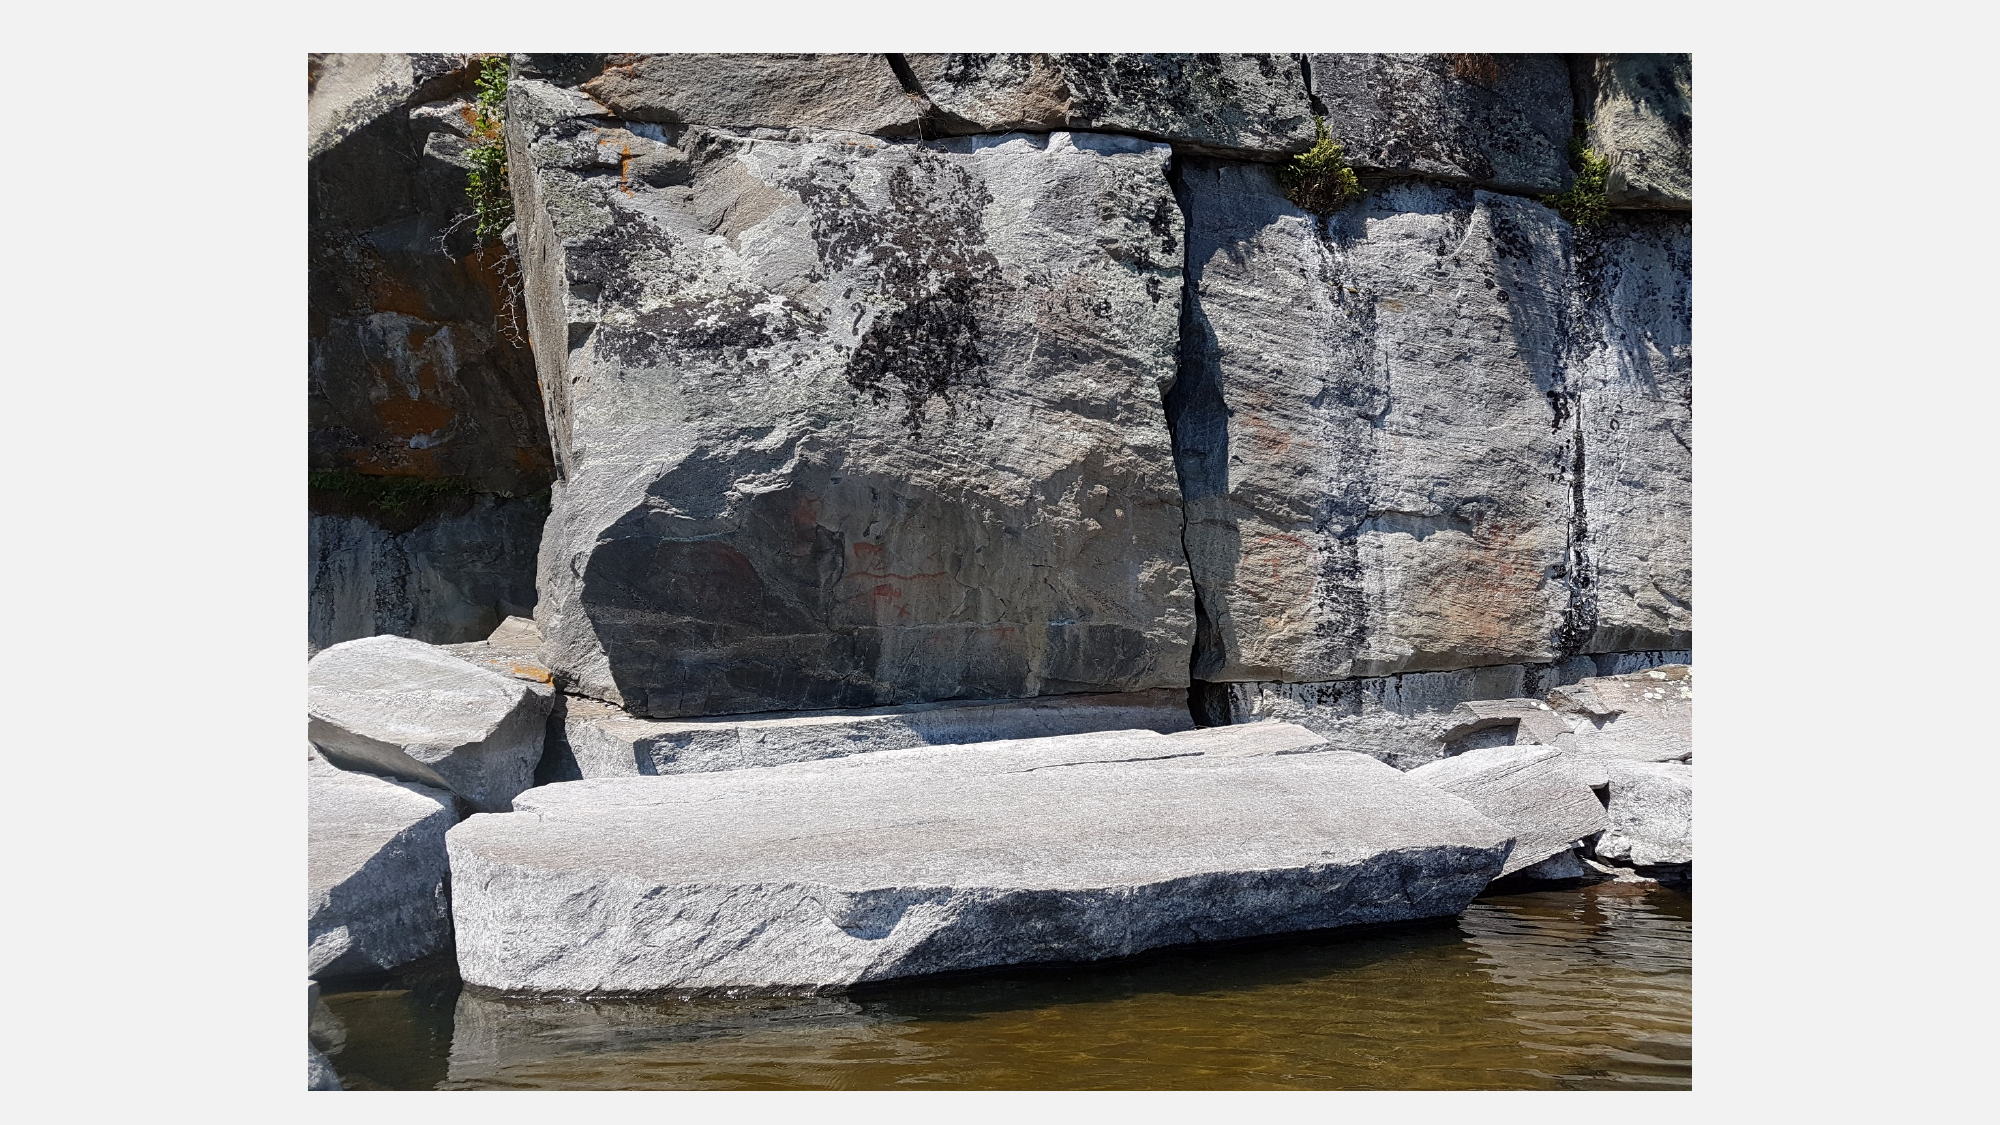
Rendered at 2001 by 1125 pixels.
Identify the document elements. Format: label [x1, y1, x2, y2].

list [308, 53, 1692, 1091]
